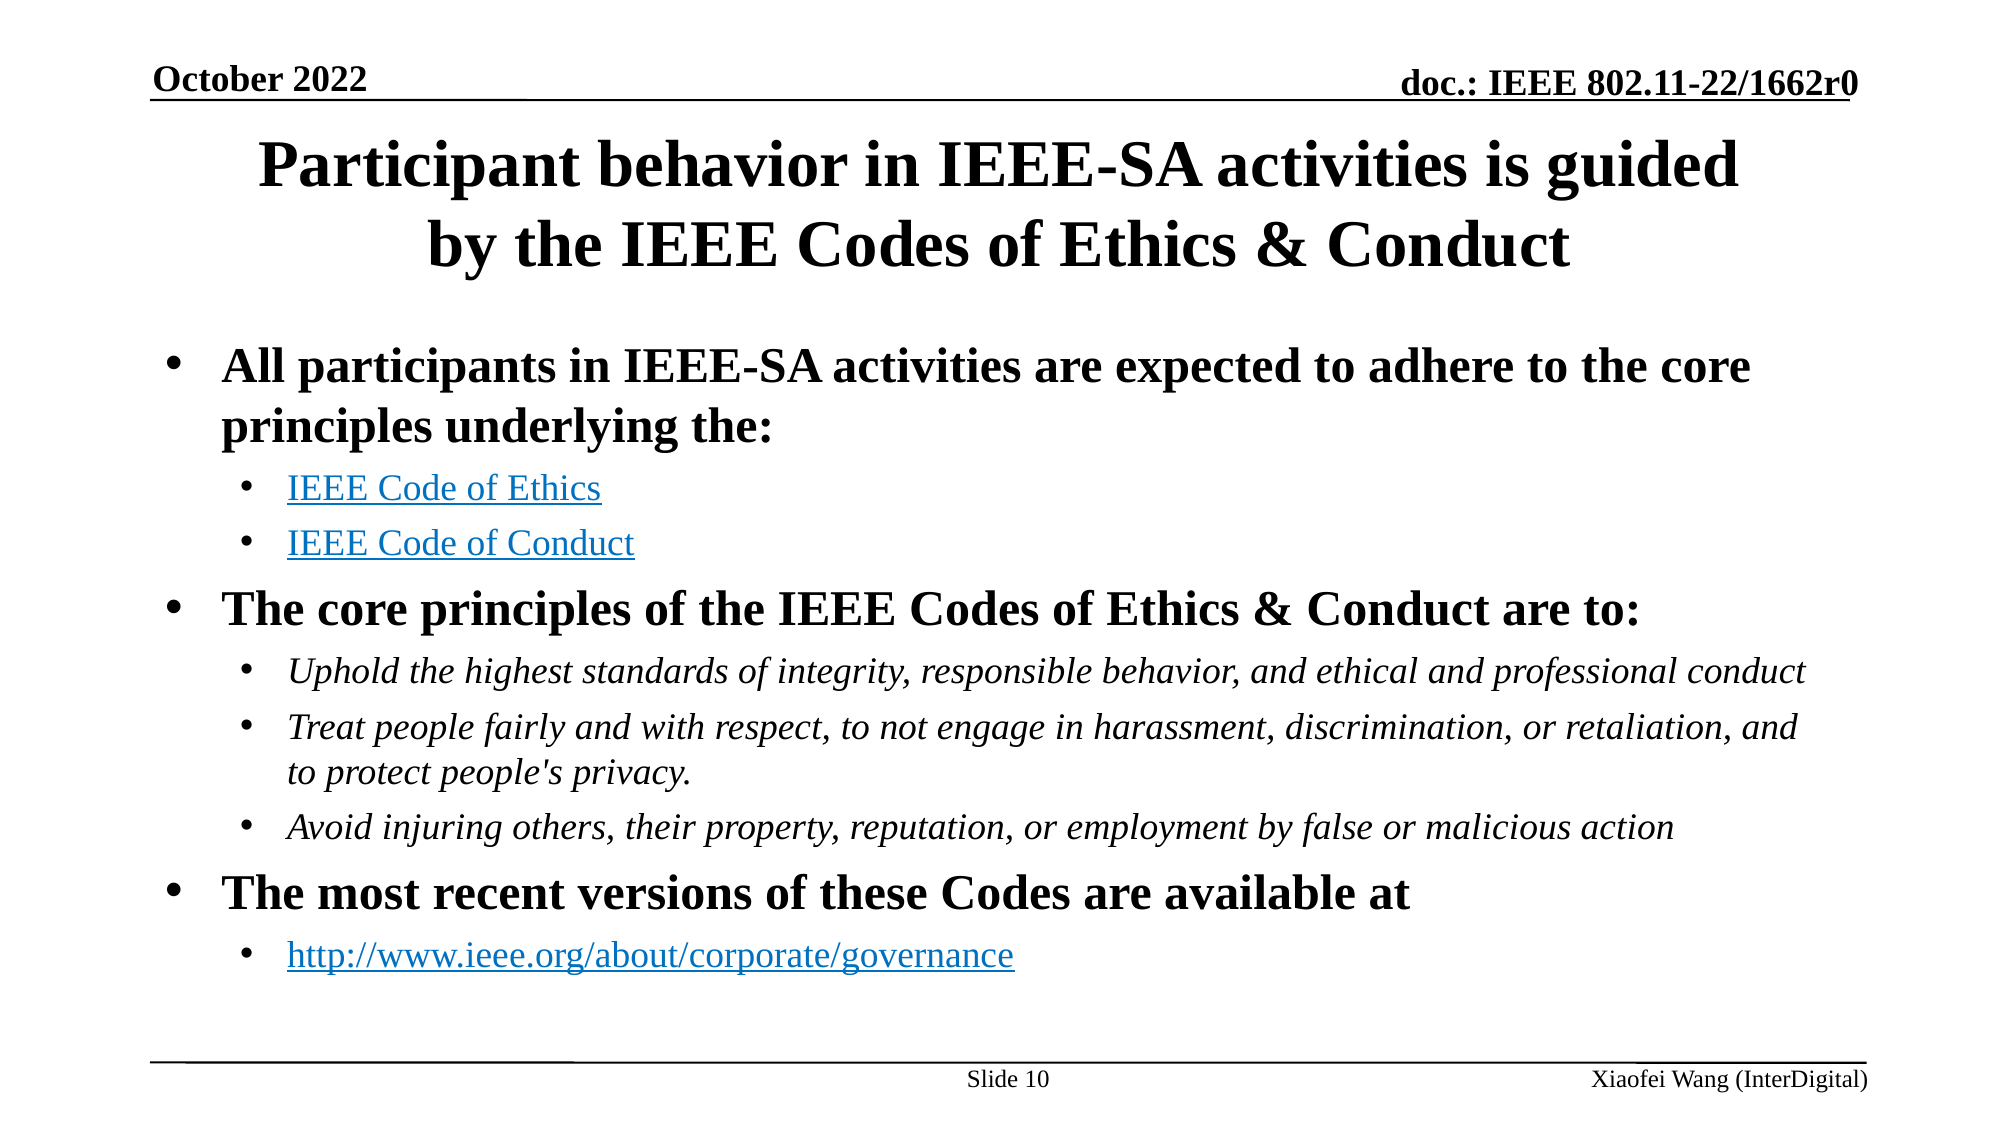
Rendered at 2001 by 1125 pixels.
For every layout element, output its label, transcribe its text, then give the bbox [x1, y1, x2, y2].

footer Xiaofei Wang (InterDigital) [1171, 1061, 1869, 1093]
slide_number Slide 10 [950, 1061, 1067, 1123]
list All participants in IEEE-SA activities are expected to adhere to the core principles underlying the: IEEE Code of Ethics IEEE Code of Conduct The core principles of the IEEE Codes of Ethics & Conduct are to: Uphold the highest standards of integrity, responsible behavior, and ethical and professional conduct Treat people fairly and with respect, to not engage in harassment, discrimination, or retaliation, and to protect people's privacy. Avoid injuring others, their property, reputation, or employment by false or malicious action The most recent versions of these Codes are available at http://www.ieee.org/about/corporate/governance [149, 324, 1850, 1000]
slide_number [152, 54, 563, 100]
title Participant behavior in IEEE-SA activities is guided by the IEEE Codes of Ethics & Conduct [149, 112, 1850, 288]
